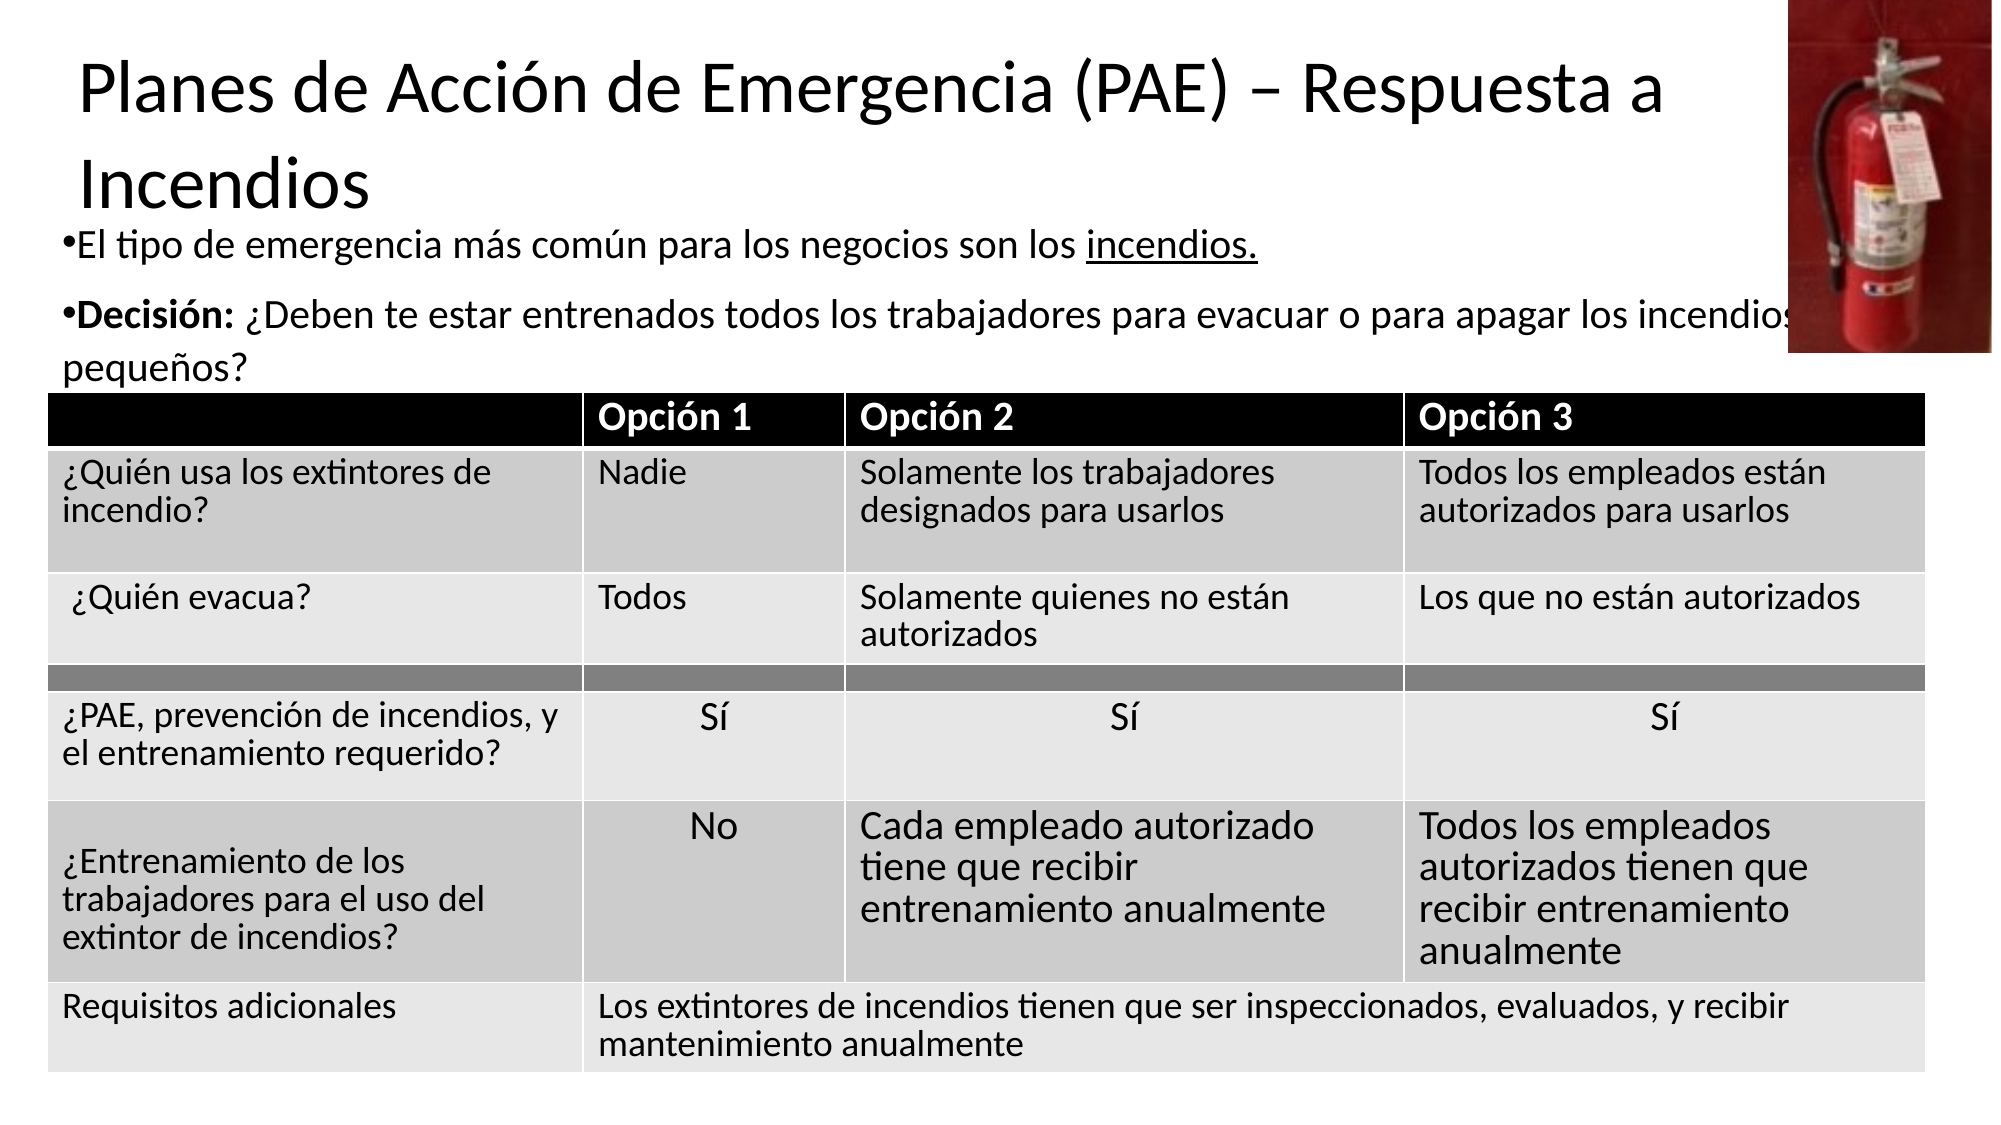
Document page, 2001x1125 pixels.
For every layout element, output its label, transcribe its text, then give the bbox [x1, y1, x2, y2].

table_cell Los que no están autorizados [1405, 574, 1925, 663]
table_cell ¿PAE, prevención de incendios, y el entrenamiento requerido? [48, 693, 582, 800]
table_cell Todos los empleados autorizados tienen que recibir entrenamiento anualmente [1405, 801, 1925, 982]
table_cell Requisitos adicionales [48, 983, 582, 1072]
table_cell [846, 665, 1403, 691]
table_header Opción 2 [846, 393, 1403, 446]
table_cell [1405, 665, 1925, 691]
table_cell Solamente quienes no están autorizados [846, 574, 1403, 663]
table_cell [48, 665, 582, 691]
table_cell Todos [584, 574, 844, 663]
table_cell No [584, 801, 844, 982]
table_cell Sí [1405, 693, 1925, 800]
title Planes de Acción de Emergencia (PAE) – Respuesta a Incendios [63, 18, 1788, 205]
table_cell Nadie [584, 451, 844, 572]
table_cell Los extintores de incendios tienen que ser inspeccionados, evaluados, y recibir mantenimiento anualmente [584, 983, 1925, 1072]
table_cell [584, 665, 844, 691]
table_cell Todos los empleados están autorizados para usarlos [1405, 451, 1925, 572]
table_cell ¿Quién usa los extintores de incendio? [48, 451, 582, 572]
table_header Opción 1 [584, 393, 844, 446]
table_cell ¿Quién evacua? [48, 574, 582, 663]
table_cell Sí [584, 693, 844, 800]
picture [1788, 0, 1992, 353]
table_cell Solamente los trabajadores designados para usarlos [846, 451, 1403, 572]
list El tipo de emergencia más común para los negocios son los incendios. Decisión: ¿Deben te estar entrenados todos los trabajadores para evacuar o para apagar los incendios pequeños? [47, 205, 1818, 391]
table_cell Sí [846, 693, 1403, 800]
table_cell ¿Entrenamiento de los trabajadores para el uso del extintor de incendios? [48, 801, 582, 982]
table_header Opción 3 [1405, 393, 1925, 446]
table_cell Cada empleado autorizado tiene que recibir entrenamiento anualmente [846, 801, 1403, 982]
table_header [48, 393, 582, 446]
